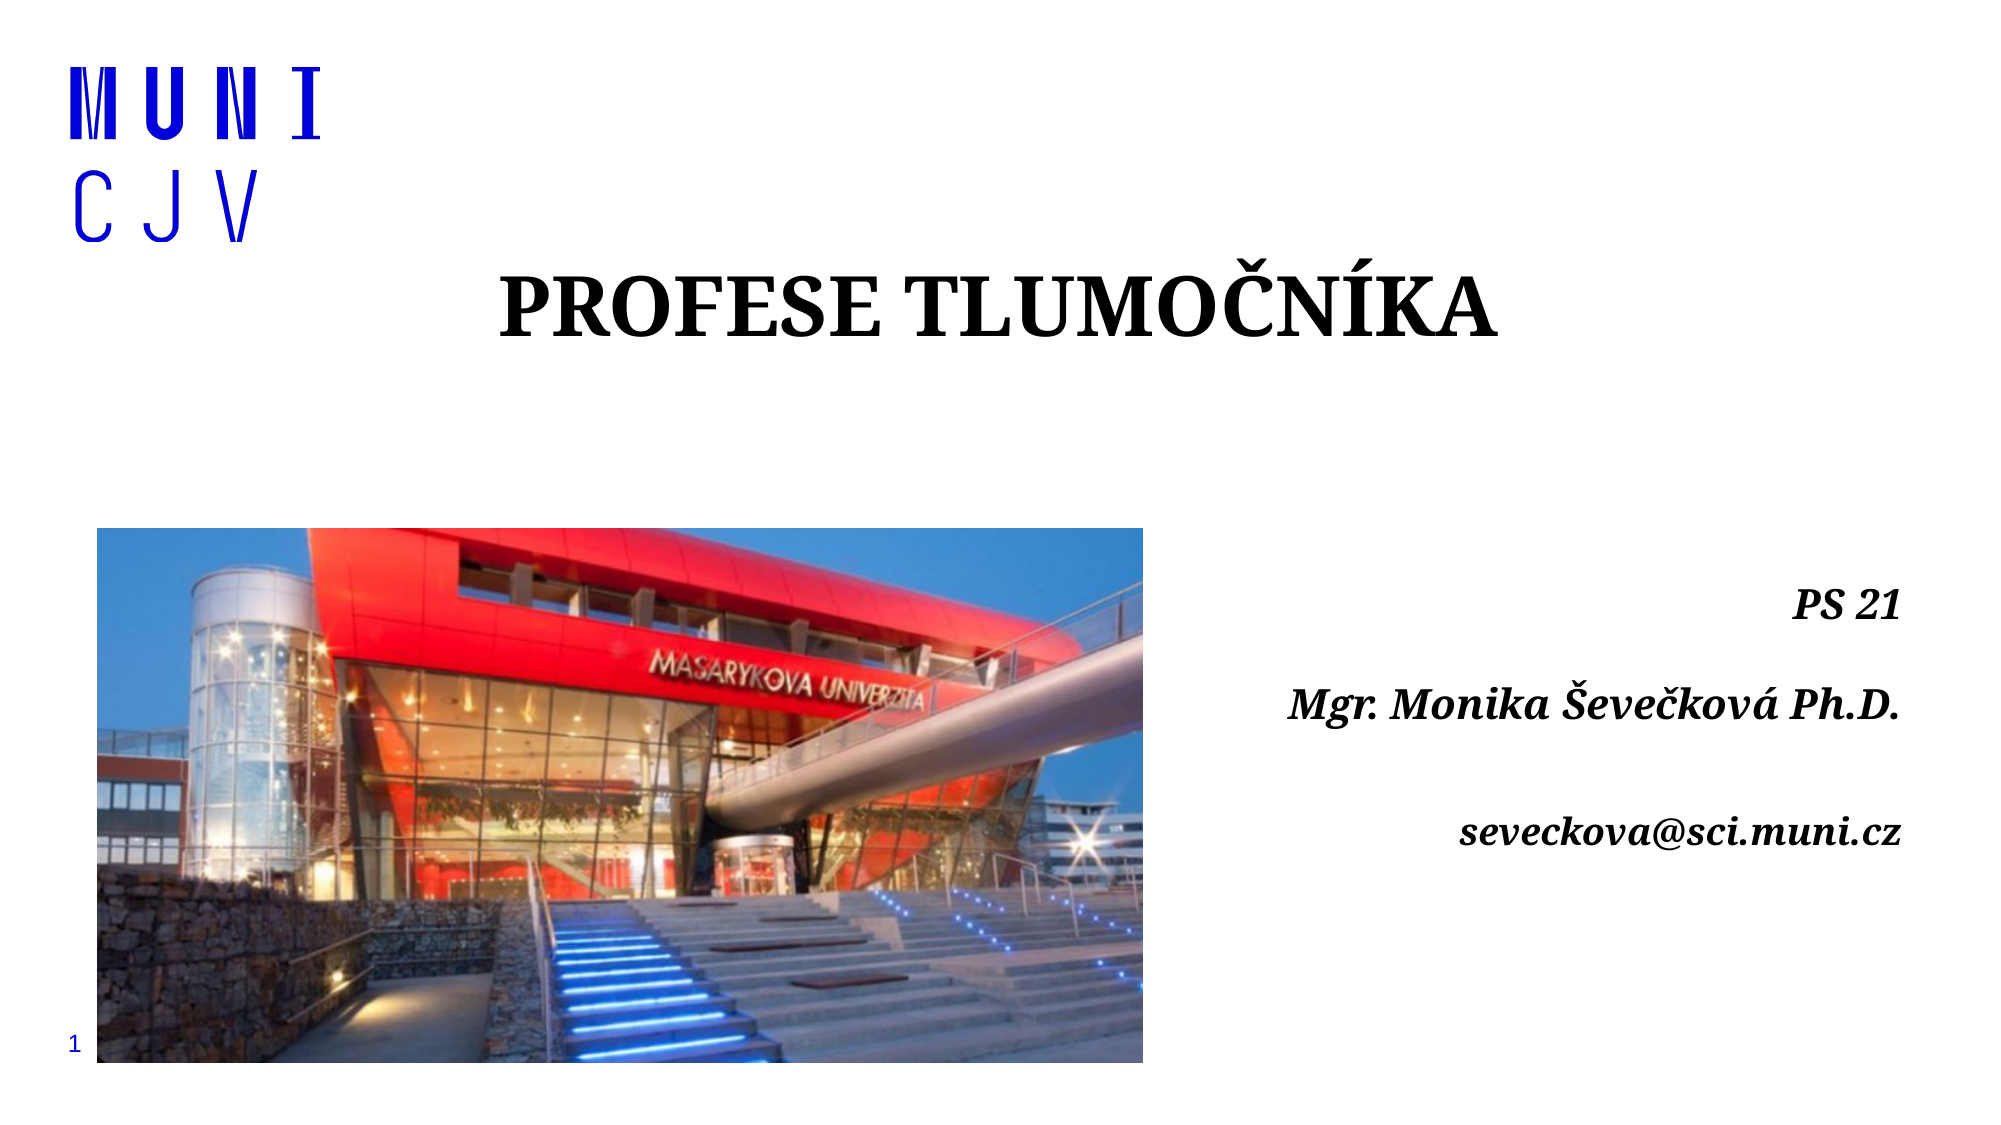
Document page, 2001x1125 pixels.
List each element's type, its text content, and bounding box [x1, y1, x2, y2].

picture [97, 527, 1143, 1064]
slide_number 1 [67, 1021, 92, 1063]
subtitle PROFESE TLUMOČNÍKA PS 21 Mgr. Monika Ševečková Ph.D. seveckova@sci.muni.cz [94, 253, 1903, 1063]
picture [67, 67, 320, 242]
